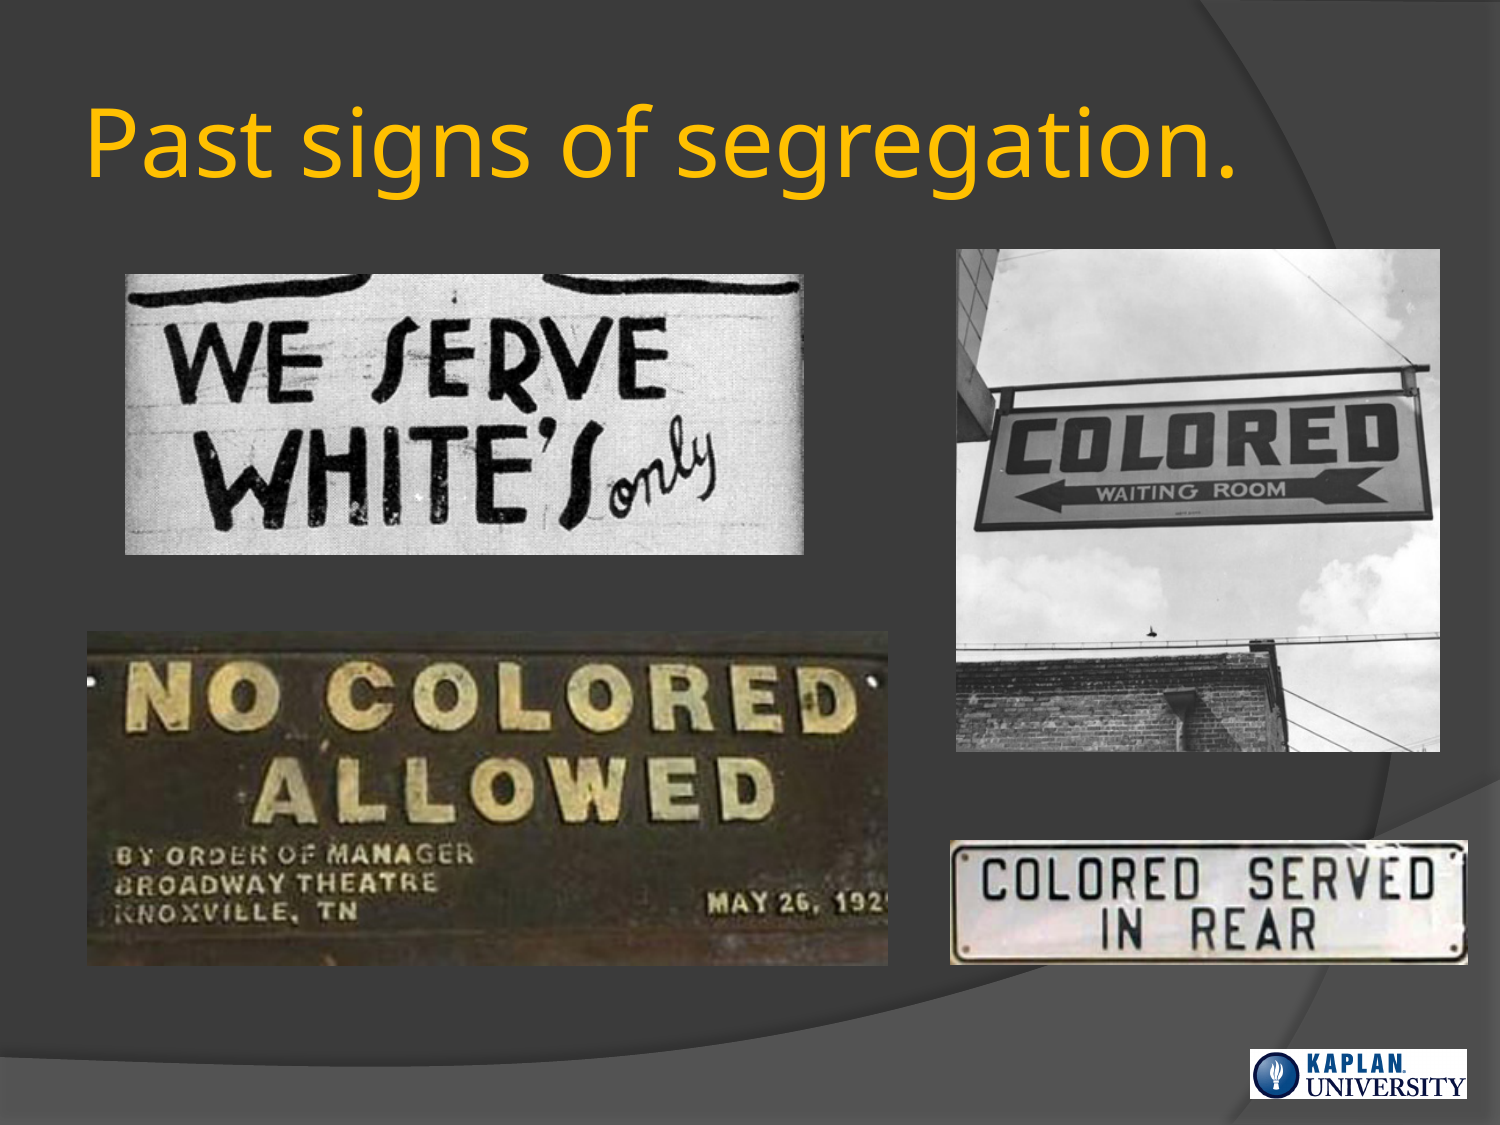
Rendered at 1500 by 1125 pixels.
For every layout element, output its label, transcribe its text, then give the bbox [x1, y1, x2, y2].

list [124, 274, 804, 555]
picture [1249, 1049, 1468, 1099]
picture [949, 840, 1468, 966]
picture [87, 630, 888, 966]
picture [956, 249, 1440, 752]
title Past signs of segregation. [75, 45, 1300, 233]
